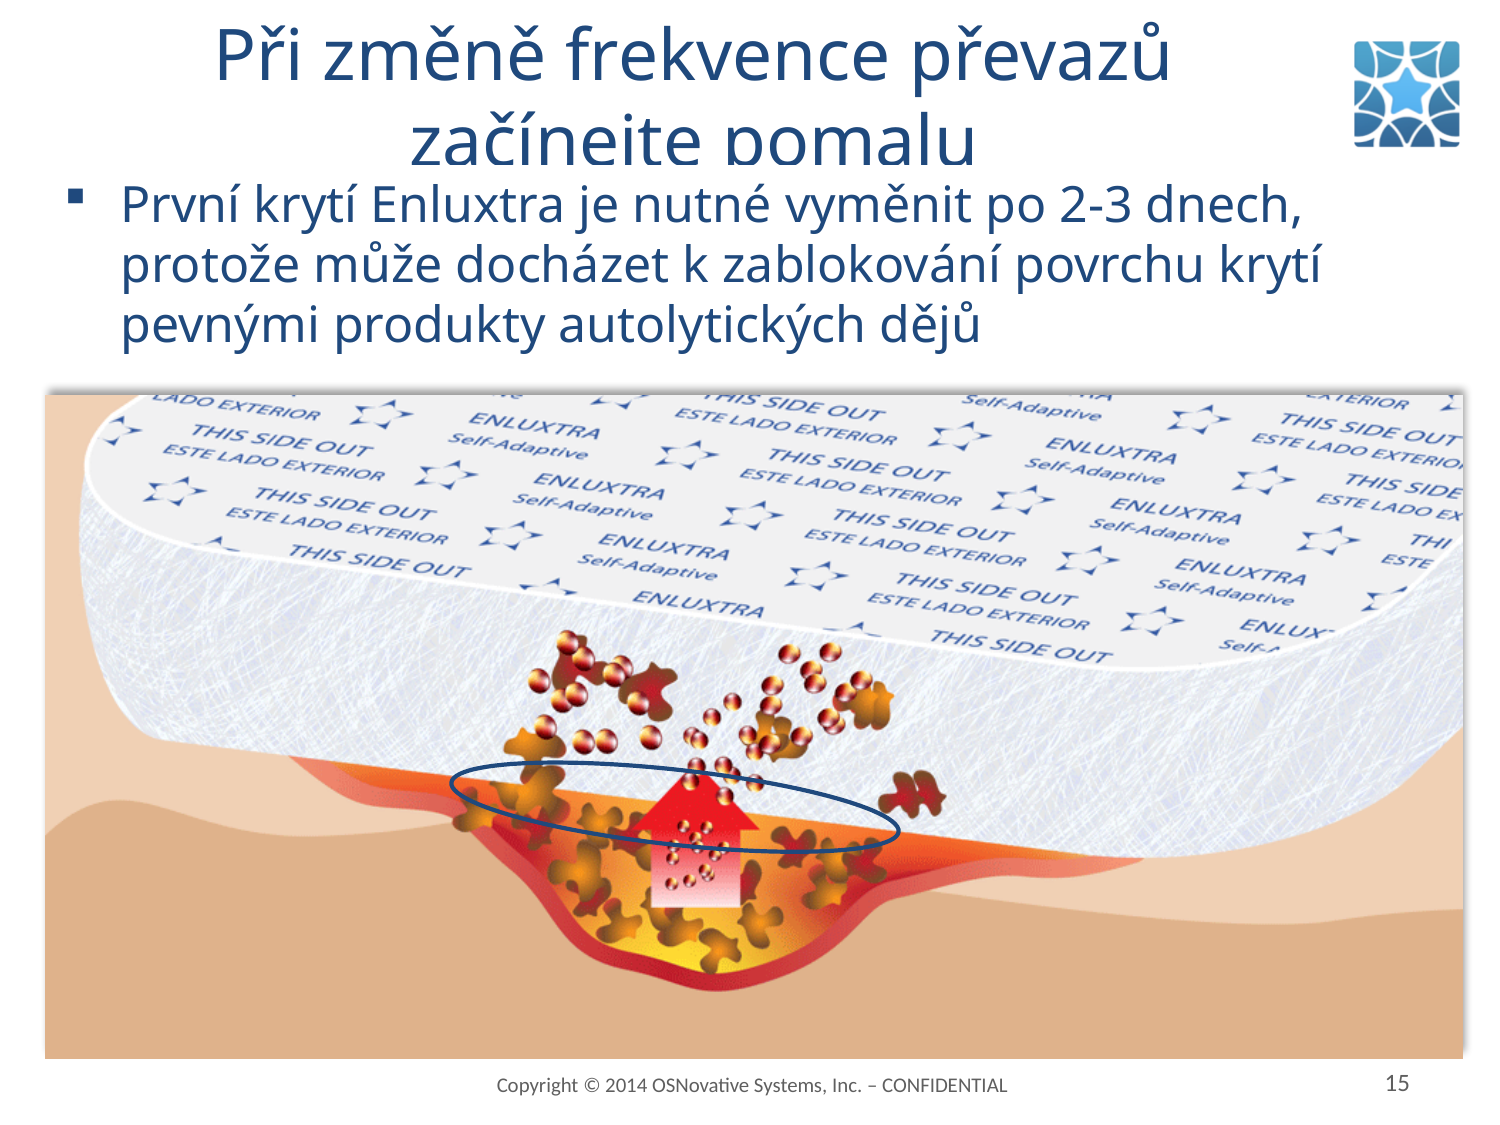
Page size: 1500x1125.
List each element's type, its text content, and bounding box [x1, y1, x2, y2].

picture [1350, 37, 1463, 151]
title Při změně frekvence převazů začínejte pomalu [75, 1, 1313, 165]
list První krytí Enluxtra je nutné vyměnit po 2-3 dnech, protože může docházet k zablokování povrchu krytí pevnými produkty autolytických dějů [49, 165, 1444, 385]
slide_number 15 [1299, 1068, 1425, 1103]
picture [44, 395, 1463, 1059]
